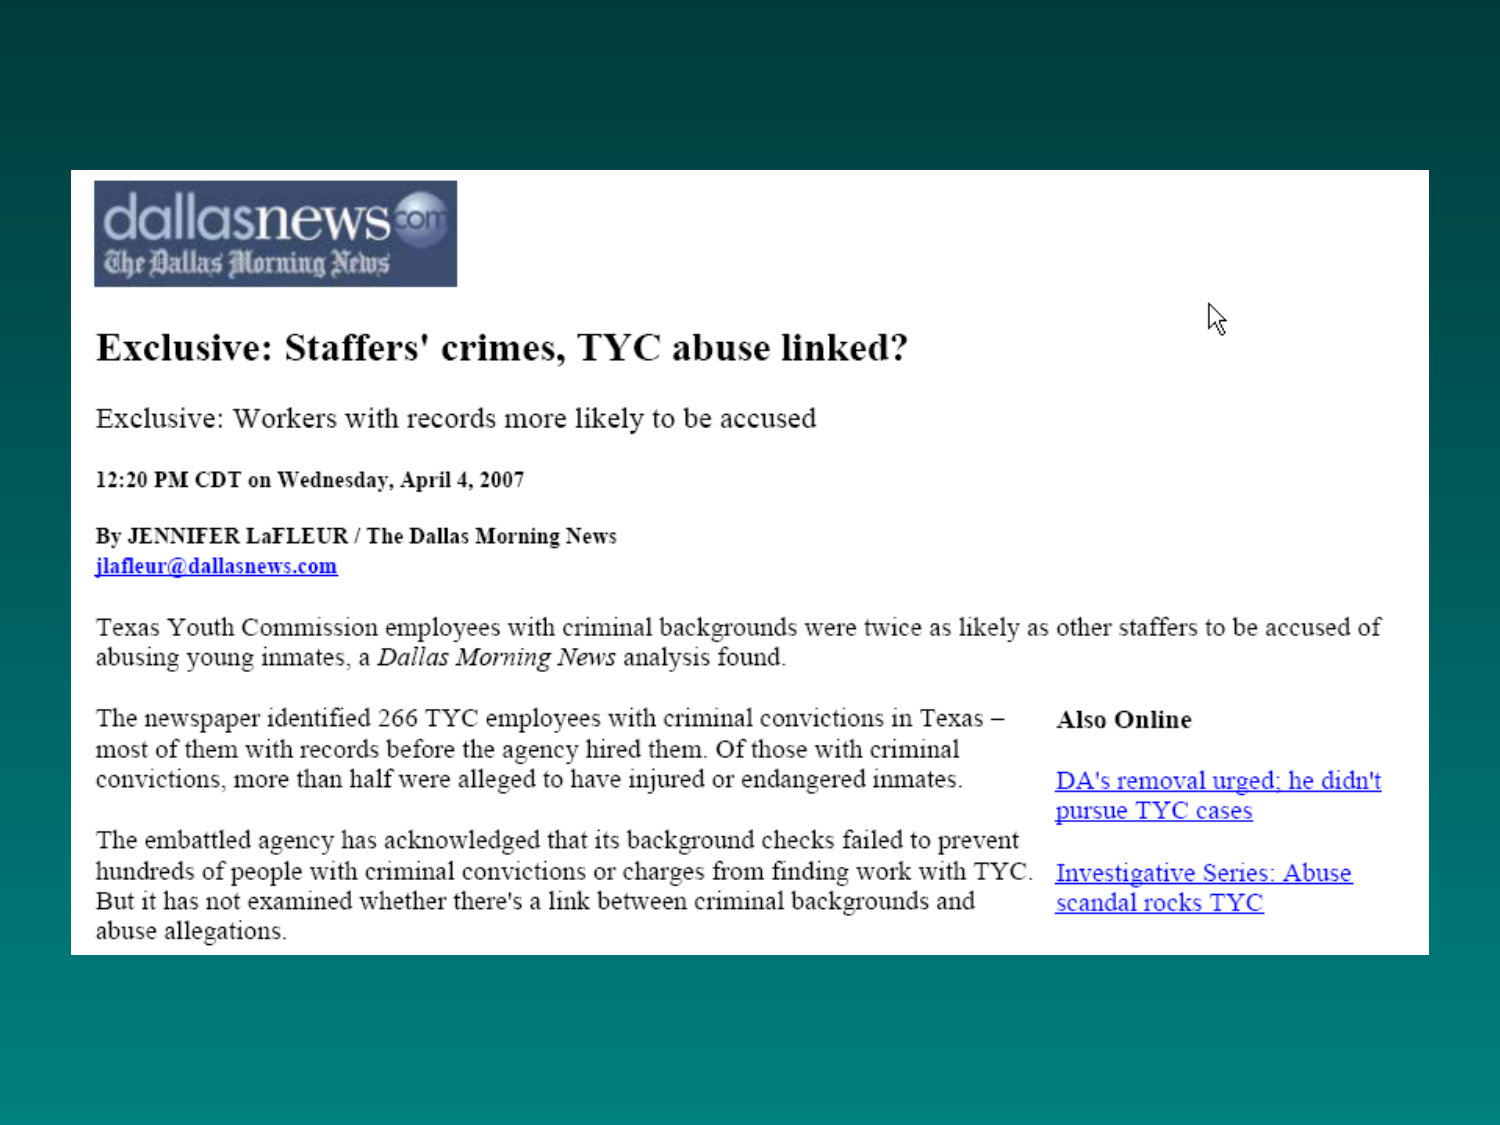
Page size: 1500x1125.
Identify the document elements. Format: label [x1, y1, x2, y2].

picture [71, 169, 1429, 955]
